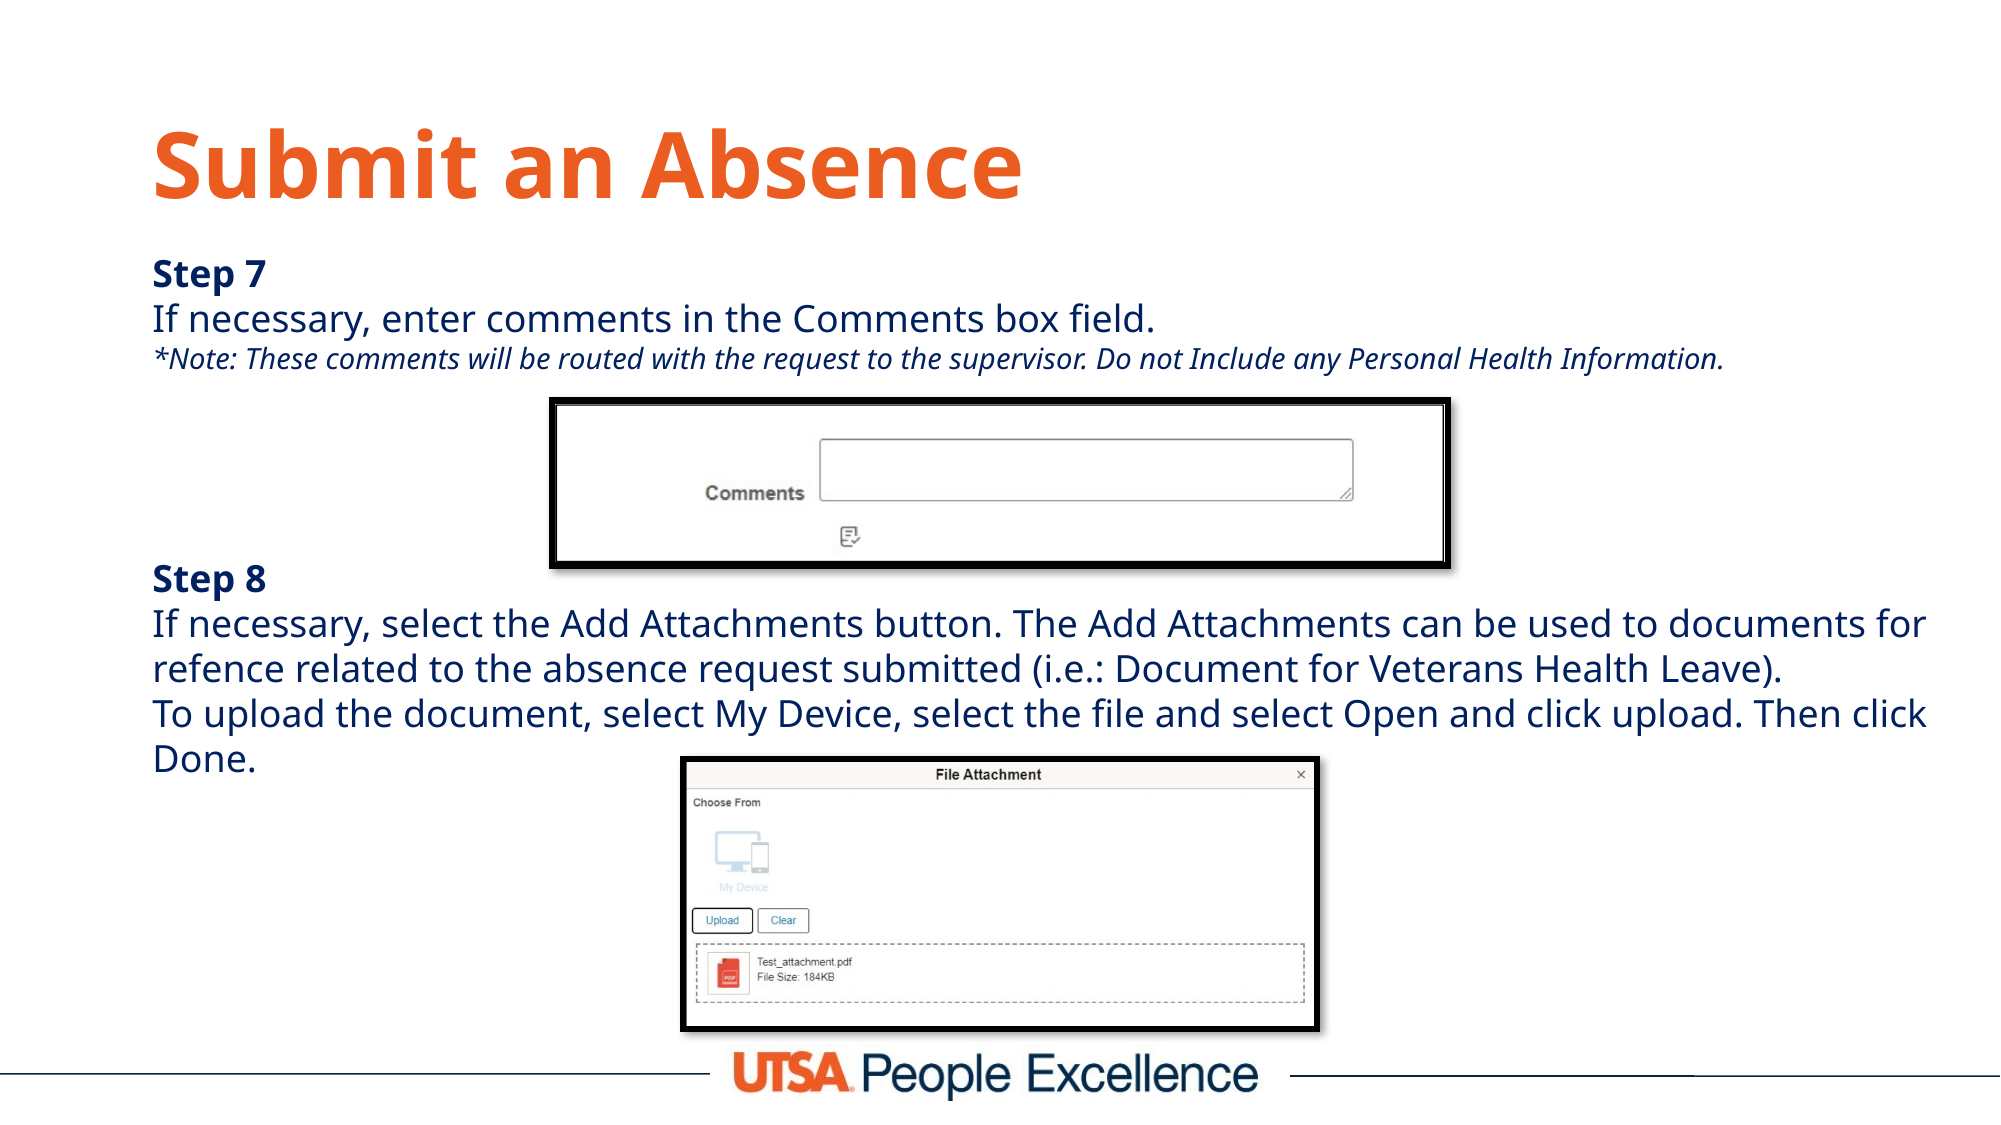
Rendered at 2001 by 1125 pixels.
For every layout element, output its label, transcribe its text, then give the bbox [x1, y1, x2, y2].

title Submit an Absence [137, 59, 1863, 278]
picture [686, 761, 1314, 1026]
text_box Step 7 If necessary, enter comments in the Comments box field. *Note: These comments will be routed with the request to the supervisor. Do not Include any Personal Health Information. Step 8 If necessary, select the Add Attachments button. The Add Attachments can be used to documents for refence related to the absence request submitted (i.e.: Document for Veterans Health Leave). To upload the document, select My Device, select the file and select Open and click upload. Then click Done. [137, 242, 1959, 788]
picture [725, 1044, 1265, 1101]
picture [555, 403, 1445, 563]
